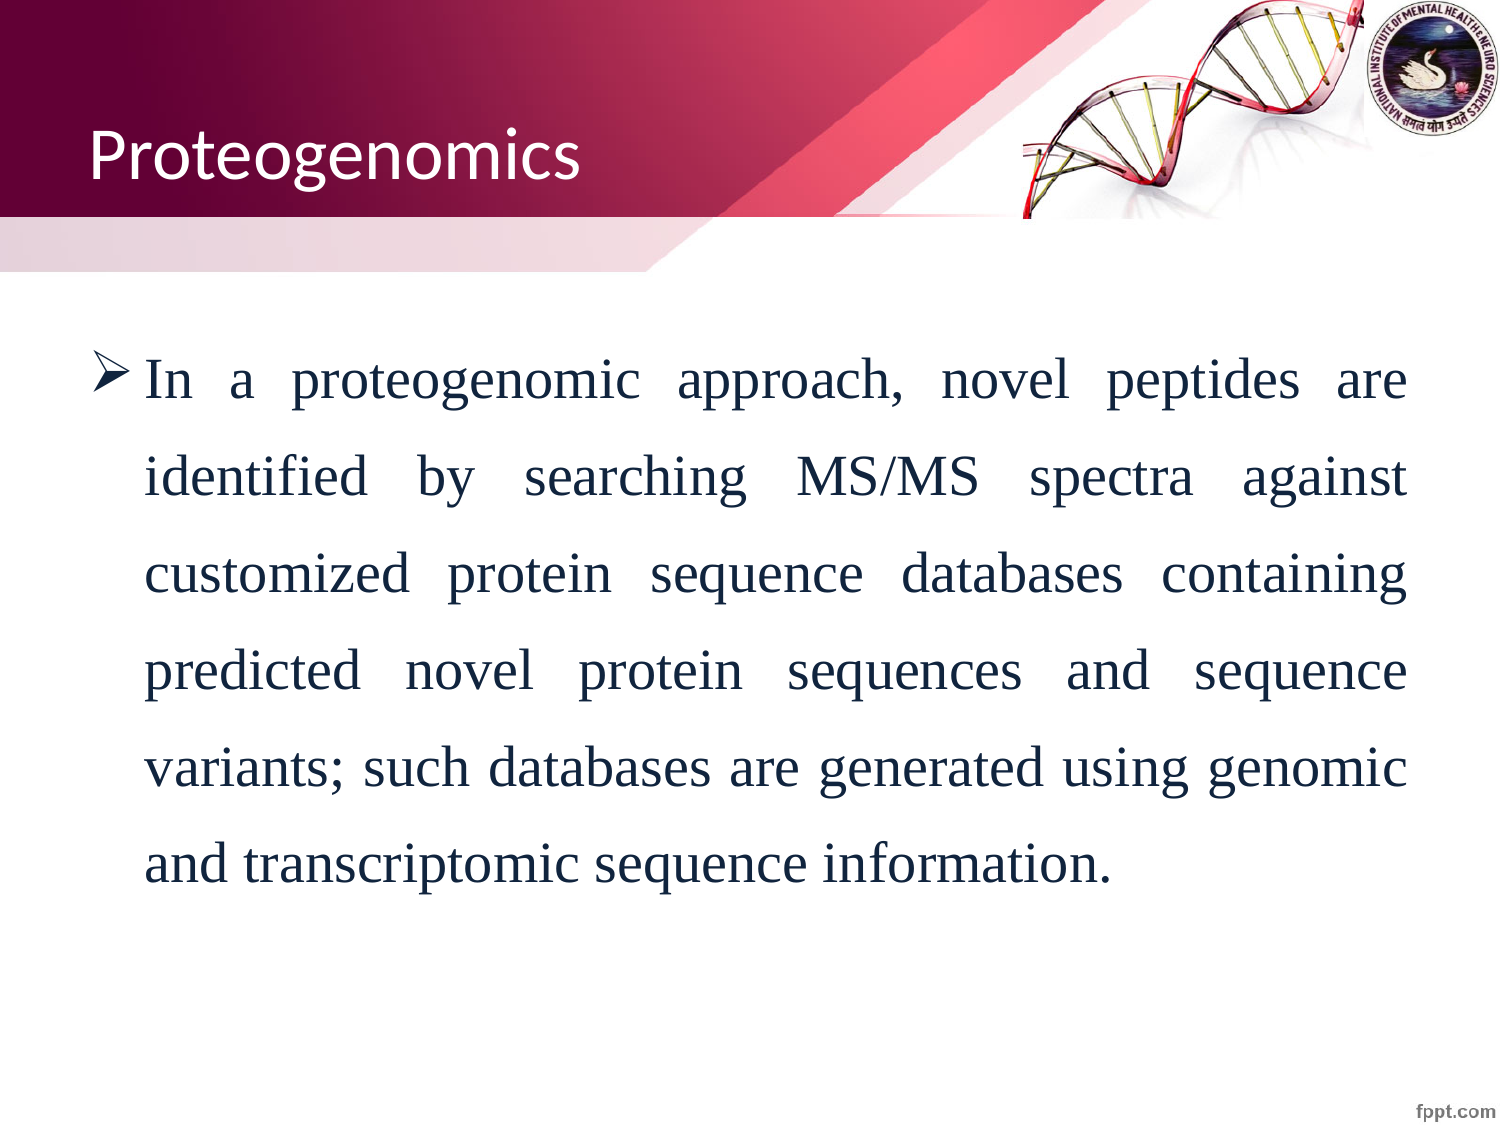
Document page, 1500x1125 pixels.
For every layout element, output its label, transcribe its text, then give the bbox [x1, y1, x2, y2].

list In a proteogenomic approach, novel peptides are identified by searching MS/MS spectra against customized protein sequence databases containing predicted novel protein sequences and sequence variants; such databases are generated using genomic and transcriptomic sequence information. [73, 307, 1424, 950]
title Proteogenomics [73, 111, 1424, 187]
picture [0, 0, 1500, 1125]
